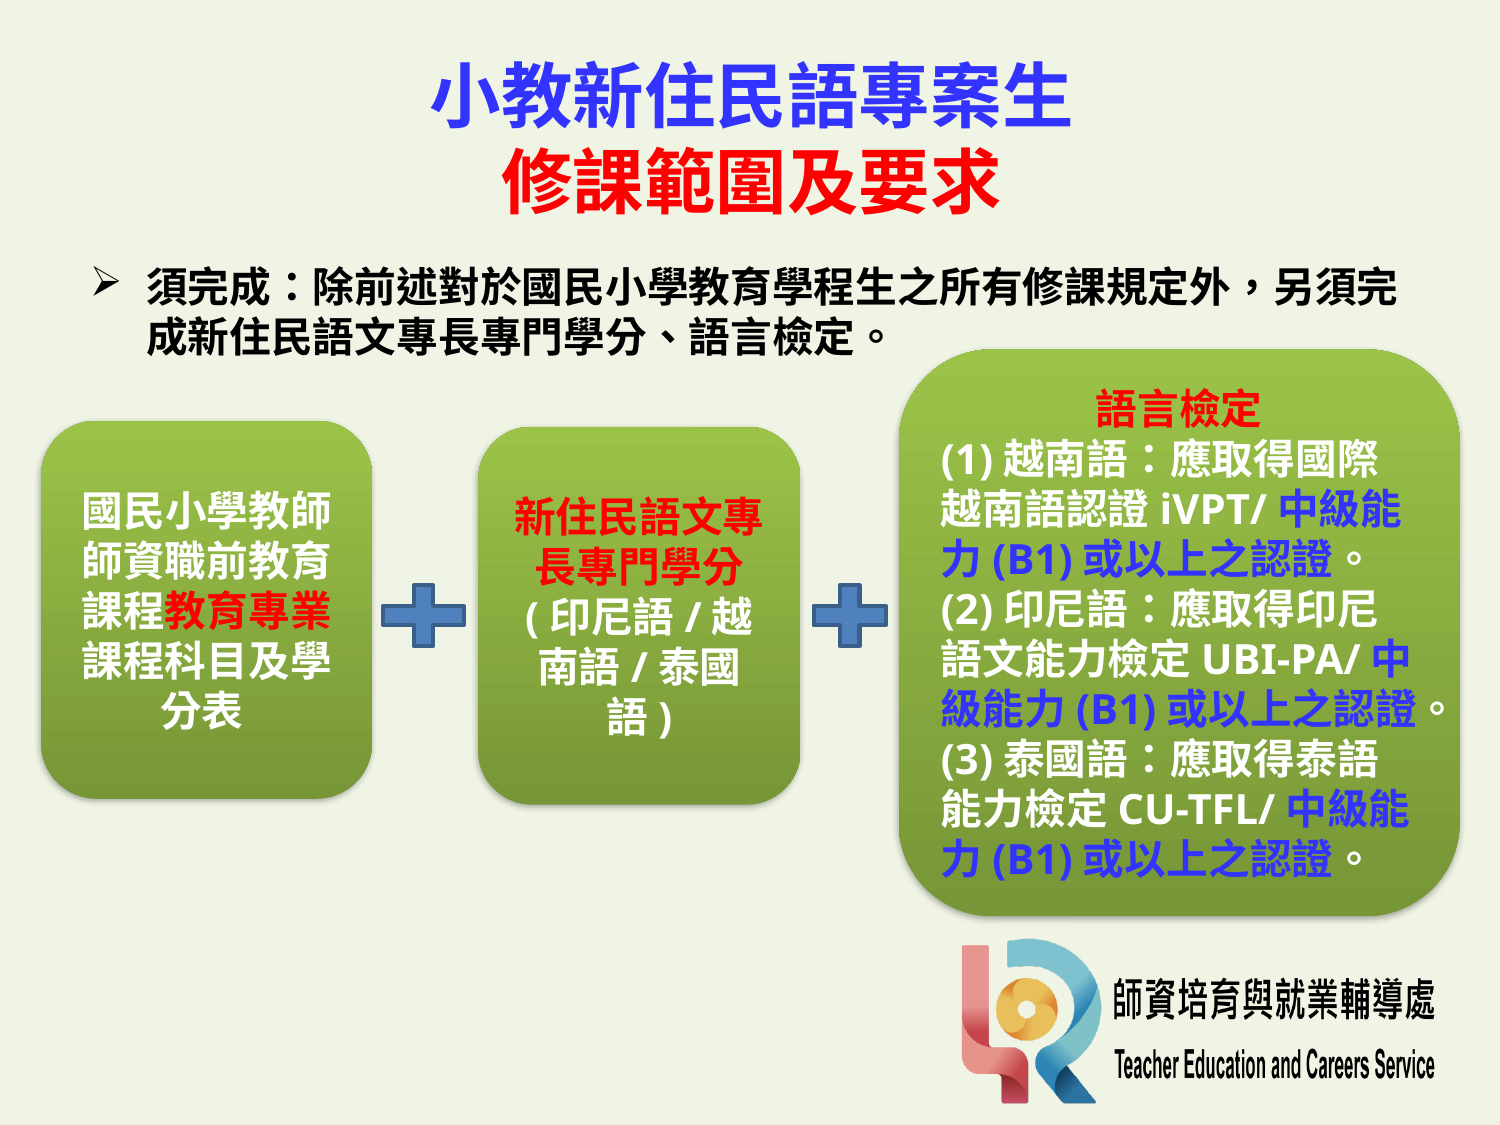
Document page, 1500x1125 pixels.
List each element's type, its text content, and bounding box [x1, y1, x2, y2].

text_box 須完成：除前述對於國民小學教育學程生之所有修課規定外，另須完成新住民語文專長專門學分、語言檢定。 [75, 253, 1424, 369]
text_box [812, 583, 888, 648]
title 小教新住民語專案生 修課範圍及要求 [76, 42, 1427, 231]
text_box 新住民語文專長專門學分 (印尼語/越南語/泰國語) [478, 426, 801, 805]
picture [923, 893, 1436, 1125]
text_box 語言檢定 (1)越南語：應取得國際越南語認證iVPT/中級能力(B1)或以上之認證。 (2)印尼語：應取得印尼語文能力檢定UBI-PA/中級能力(B1)或以上之認證。 (3)泰國語：應取得泰語能力檢定CU-TFL/中級能力(B1)或以上之認證。 [898, 349, 1460, 917]
text_box 國民小學教師師資職前教育課程教育專業課程科目及學分表 [41, 420, 373, 799]
text_box [381, 583, 466, 648]
